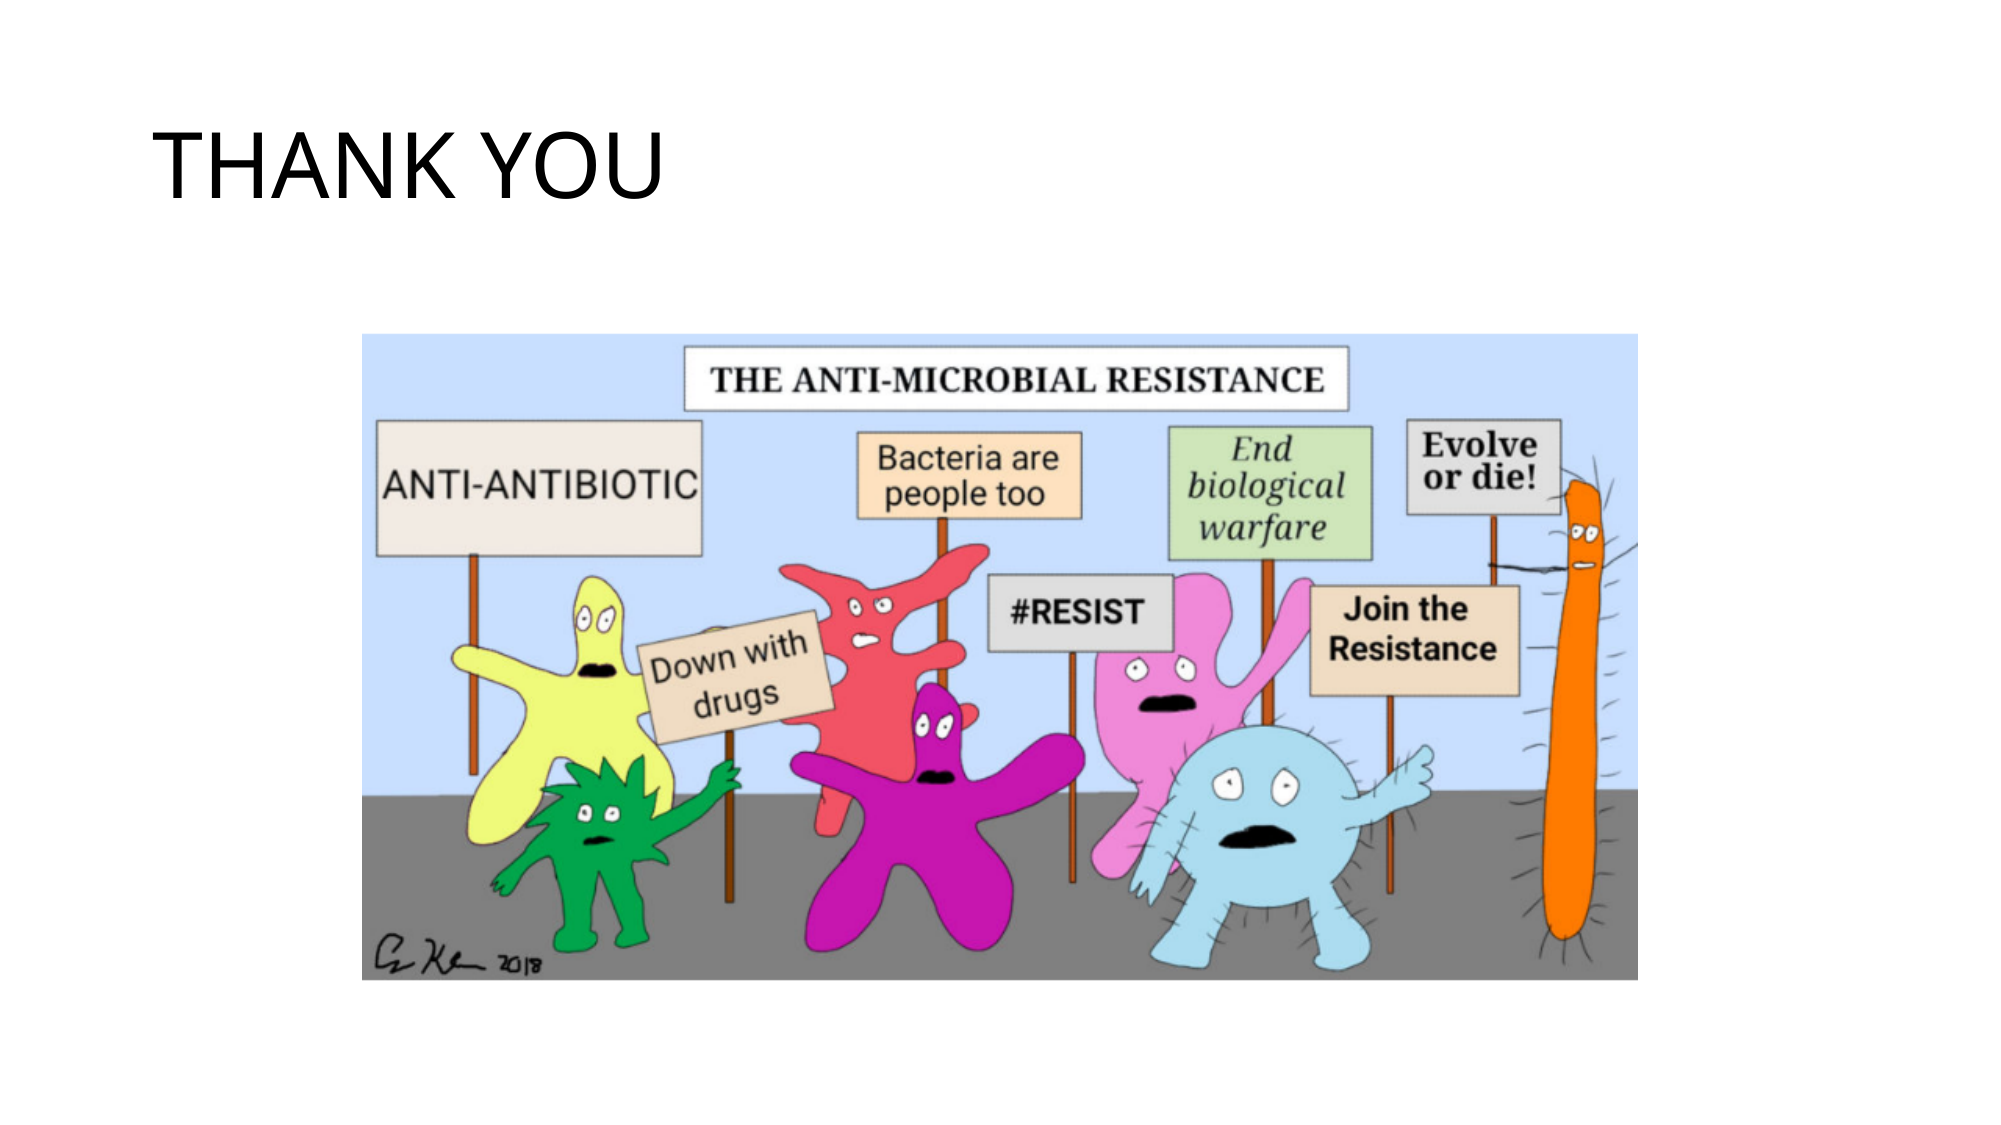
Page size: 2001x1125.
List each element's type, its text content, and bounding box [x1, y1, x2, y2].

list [362, 331, 1638, 982]
title THANK YOU [137, 59, 1863, 278]
